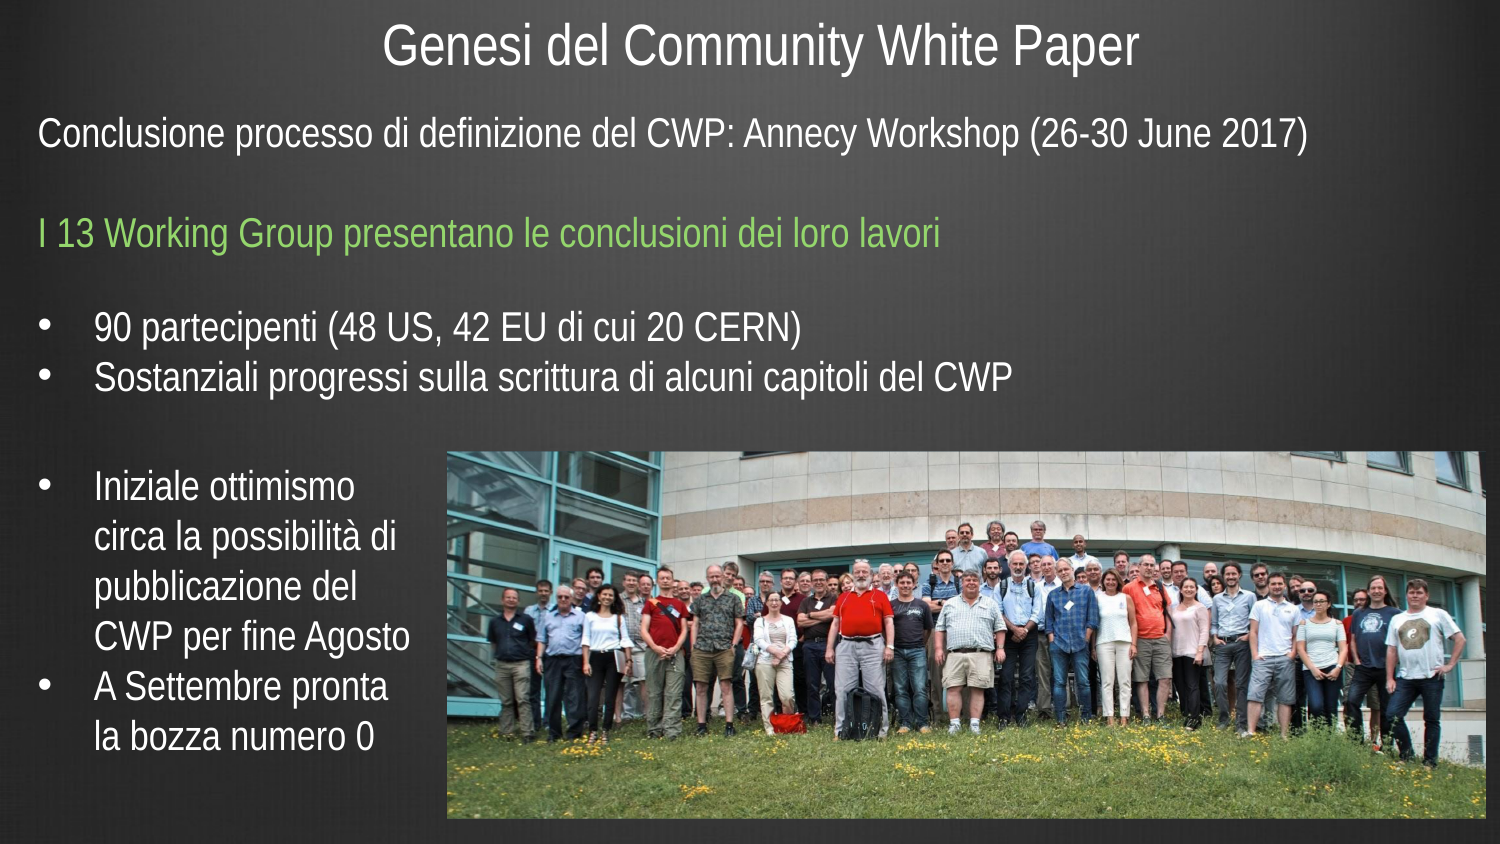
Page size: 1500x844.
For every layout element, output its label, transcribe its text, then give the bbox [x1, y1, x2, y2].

text_box Conclusione processo di definizione del CWP: Annecy Workshop (26-30 June 2017) I 13 Working Group presentano le conclusioni dei loro lavori [22, 98, 1486, 264]
picture [447, 451, 1486, 819]
text_box 90 partecipenti (48 US, 42 EU di cui 20 CERN) Sostanziali progressi sulla scrittura di alcuni capitoli del CWP [22, 292, 1486, 408]
text_box Iniziale ottimismo circa la possibilità di pubblicazione del CWP per fine Agosto A Settembre pronta la bozza numero 0 [22, 451, 437, 767]
text_box Genesi del Community White Paper [367, 0, 1155, 85]
